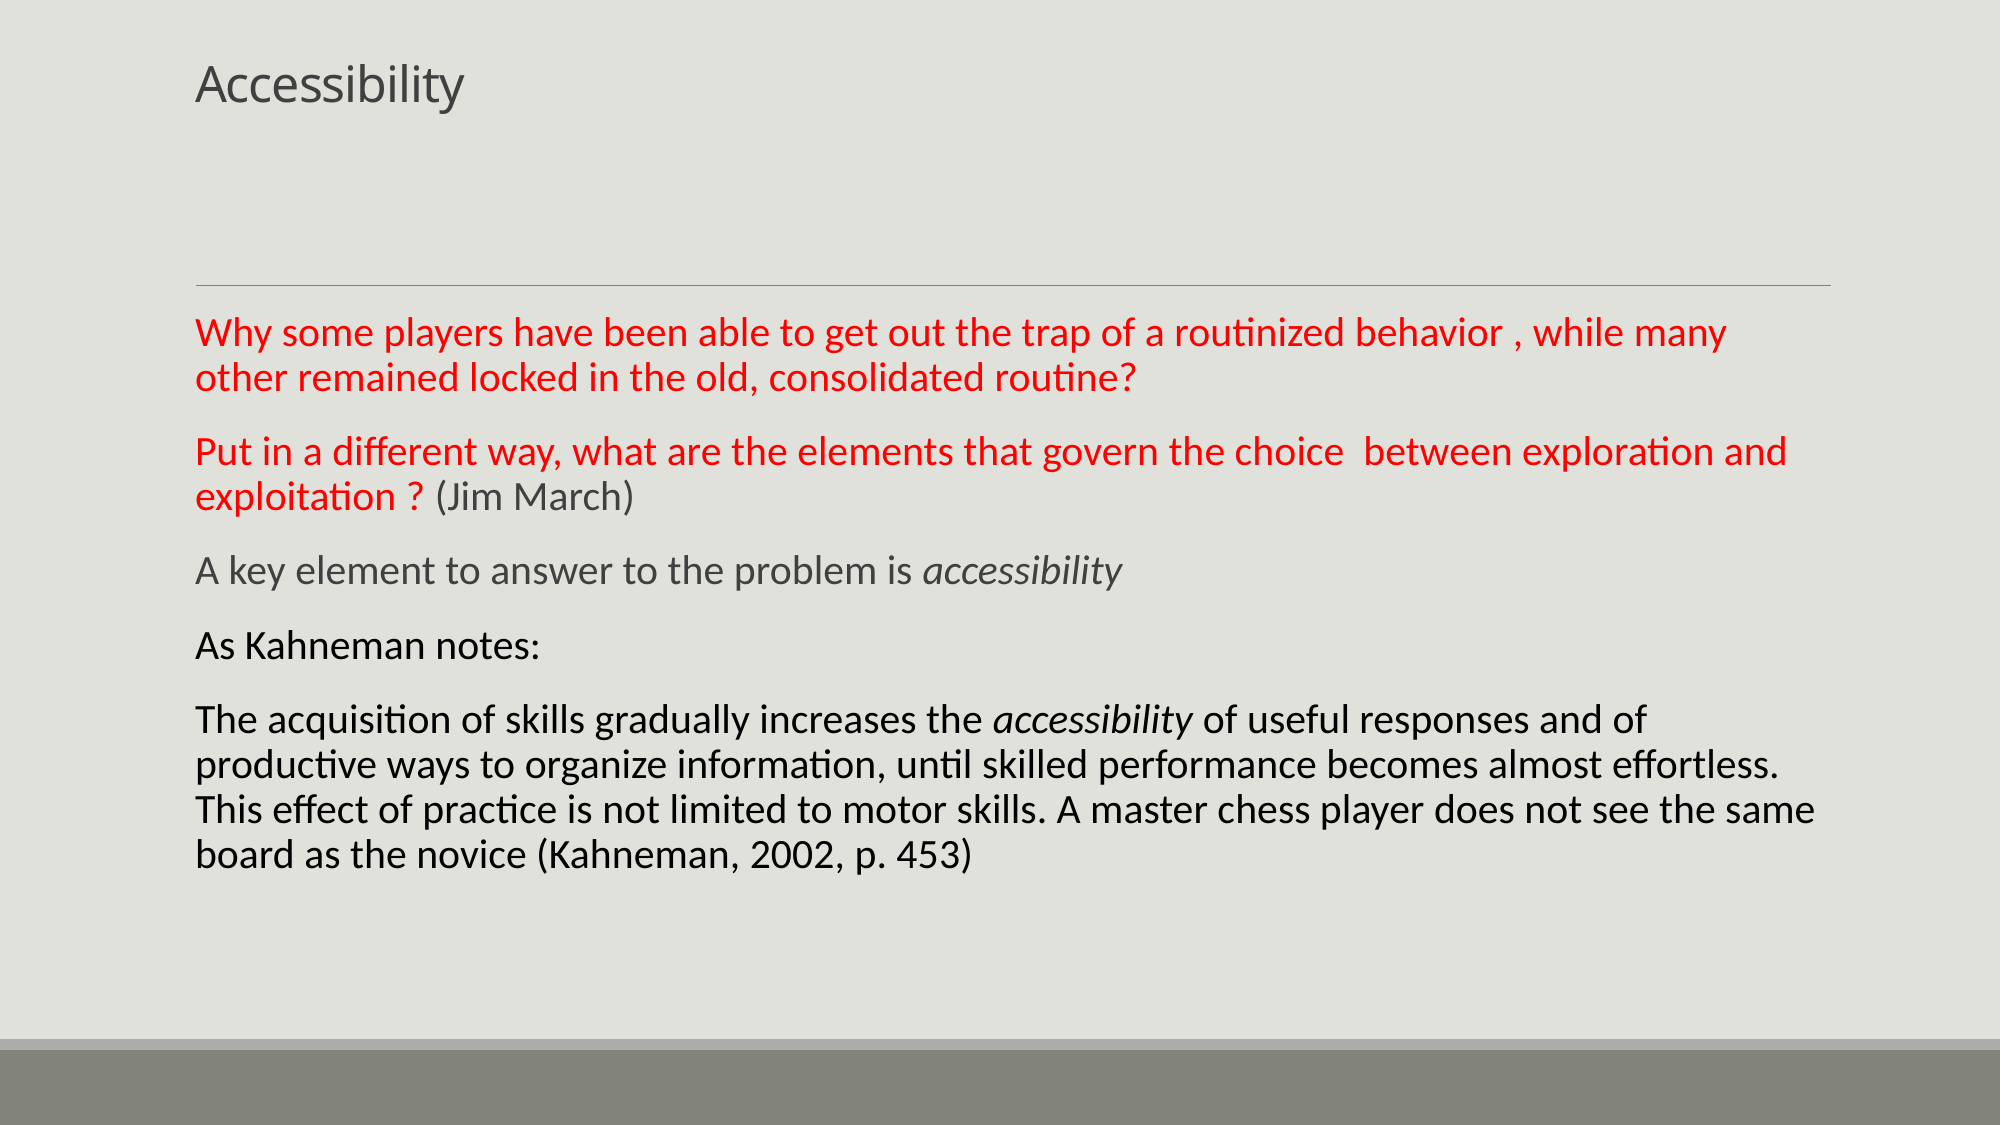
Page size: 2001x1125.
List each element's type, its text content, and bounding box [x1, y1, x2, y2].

title Accessibility [180, 47, 1830, 120]
list Why some players have been able to get out the trap of a routinized behavior , while many other remained locked in the old, consolidated routine? Put in a different way, what are the elements that govern the choice between exploration and exploitation ? (Jim March) A key element to answer to the problem is accessibility As Kahneman notes: The acquisition of skills gradually increases the accessibility of useful responses and of productive ways to organize information, until skilled performance becomes almost effortless. This effect of practice is not limited to motor skills. A master chess player does not see the same board as the novice (Kahneman, 2002, p. 453) [180, 302, 1830, 963]
